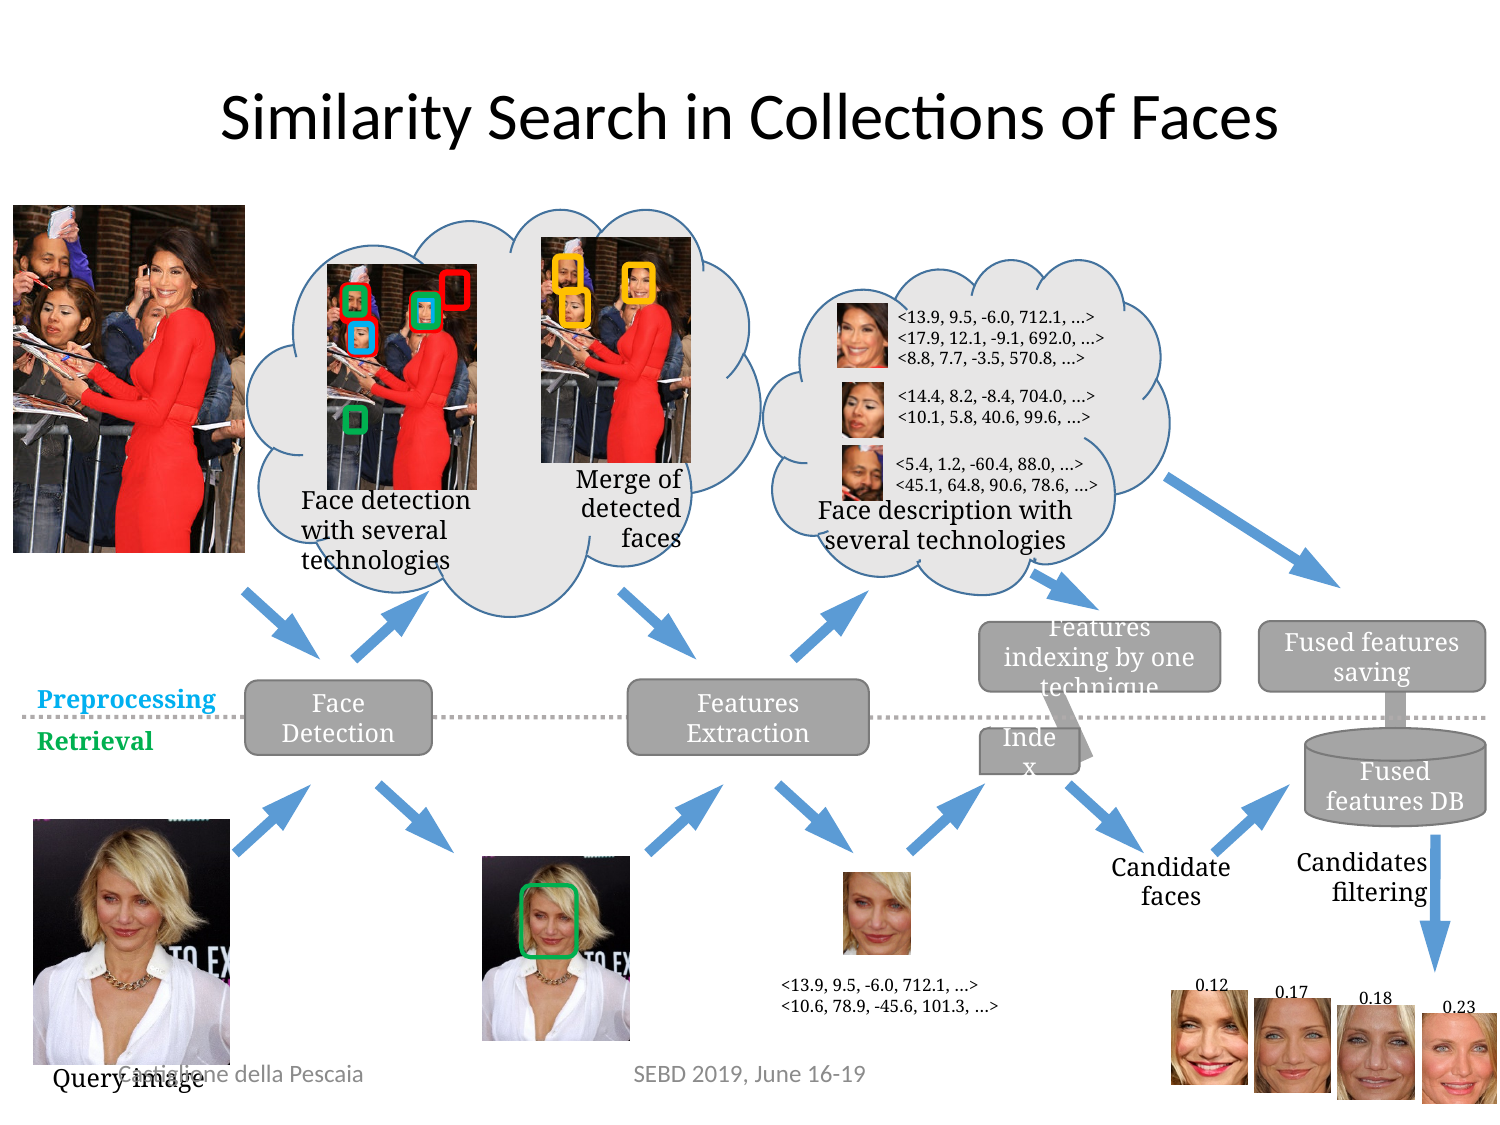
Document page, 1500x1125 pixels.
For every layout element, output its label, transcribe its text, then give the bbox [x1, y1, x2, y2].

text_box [1170, 967, 1496, 1104]
text_box Query image [37, 1065, 103, 1100]
text_box Face Detection [244, 679, 433, 716]
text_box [793, 590, 869, 660]
title Similarity Search in Collections of Faces [103, 59, 1398, 178]
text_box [1165, 476, 1341, 589]
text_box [481, 856, 630, 1041]
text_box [353, 590, 430, 660]
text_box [342, 272, 468, 355]
text_box <5.4, 1.2, -60.4, 88.0, …> <45.1, 64.8, 90.6, 78.6, …> [883, 446, 1114, 503]
text_box Features Extraction [626, 678, 870, 716]
text_box Features indexing by one technique [978, 620, 1222, 693]
text_box Index [978, 726, 1081, 776]
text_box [244, 590, 321, 660]
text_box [647, 784, 724, 854]
text_box <14.4, 8.2, -8.4, 704.0, …> <10.1, 5.8, 40.6, 99.6, …> [882, 377, 1112, 434]
picture [842, 445, 883, 501]
text_box Face detection with several technologies [286, 477, 543, 582]
text_box Candidate faces [1096, 843, 1247, 919]
text_box [838, 563, 1031, 597]
picture [327, 264, 478, 490]
text_box [245, 208, 762, 538]
text_box [352, 582, 440, 590]
text_box <13.9, 9.5, -6.0, 712.1, …> <17.9, 12.1, -9.1, 692.0, …> <8.8, 7.7, -3.5, 570.8, …> [882, 298, 1121, 397]
text_box [444, 561, 586, 619]
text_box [777, 784, 854, 854]
slide_number Castiglione della Pescaia [103, 1042, 441, 1103]
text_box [771, 872, 1009, 1025]
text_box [909, 783, 986, 853]
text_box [1032, 572, 1100, 611]
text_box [378, 784, 455, 854]
text_box Preprocessing [22, 676, 296, 716]
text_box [555, 256, 653, 326]
picture [541, 237, 691, 463]
text_box Retrieval [22, 718, 296, 763]
footer SEBD 2019, June 16-19 [496, 1042, 1004, 1103]
text_box Candidates filtering [1436, 838, 1443, 914]
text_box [235, 784, 312, 854]
text_box Merge of detected faces [501, 455, 697, 561]
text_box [1068, 784, 1145, 854]
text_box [345, 288, 438, 432]
text_box Face Detection [244, 718, 433, 756]
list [33, 819, 230, 1065]
text_box Face description with several technologies [778, 487, 1113, 563]
text_box [761, 259, 1171, 517]
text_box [620, 590, 697, 660]
text_box [594, 561, 652, 568]
picture [837, 303, 888, 368]
picture [842, 382, 884, 438]
picture [13, 205, 245, 553]
text_box Fused features DB [1304, 726, 1487, 828]
text_box Fused features saving [1257, 620, 1487, 693]
text_box Features Extraction [626, 718, 870, 756]
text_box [1214, 784, 1290, 854]
text_box Candidates filtering [1281, 838, 1434, 914]
